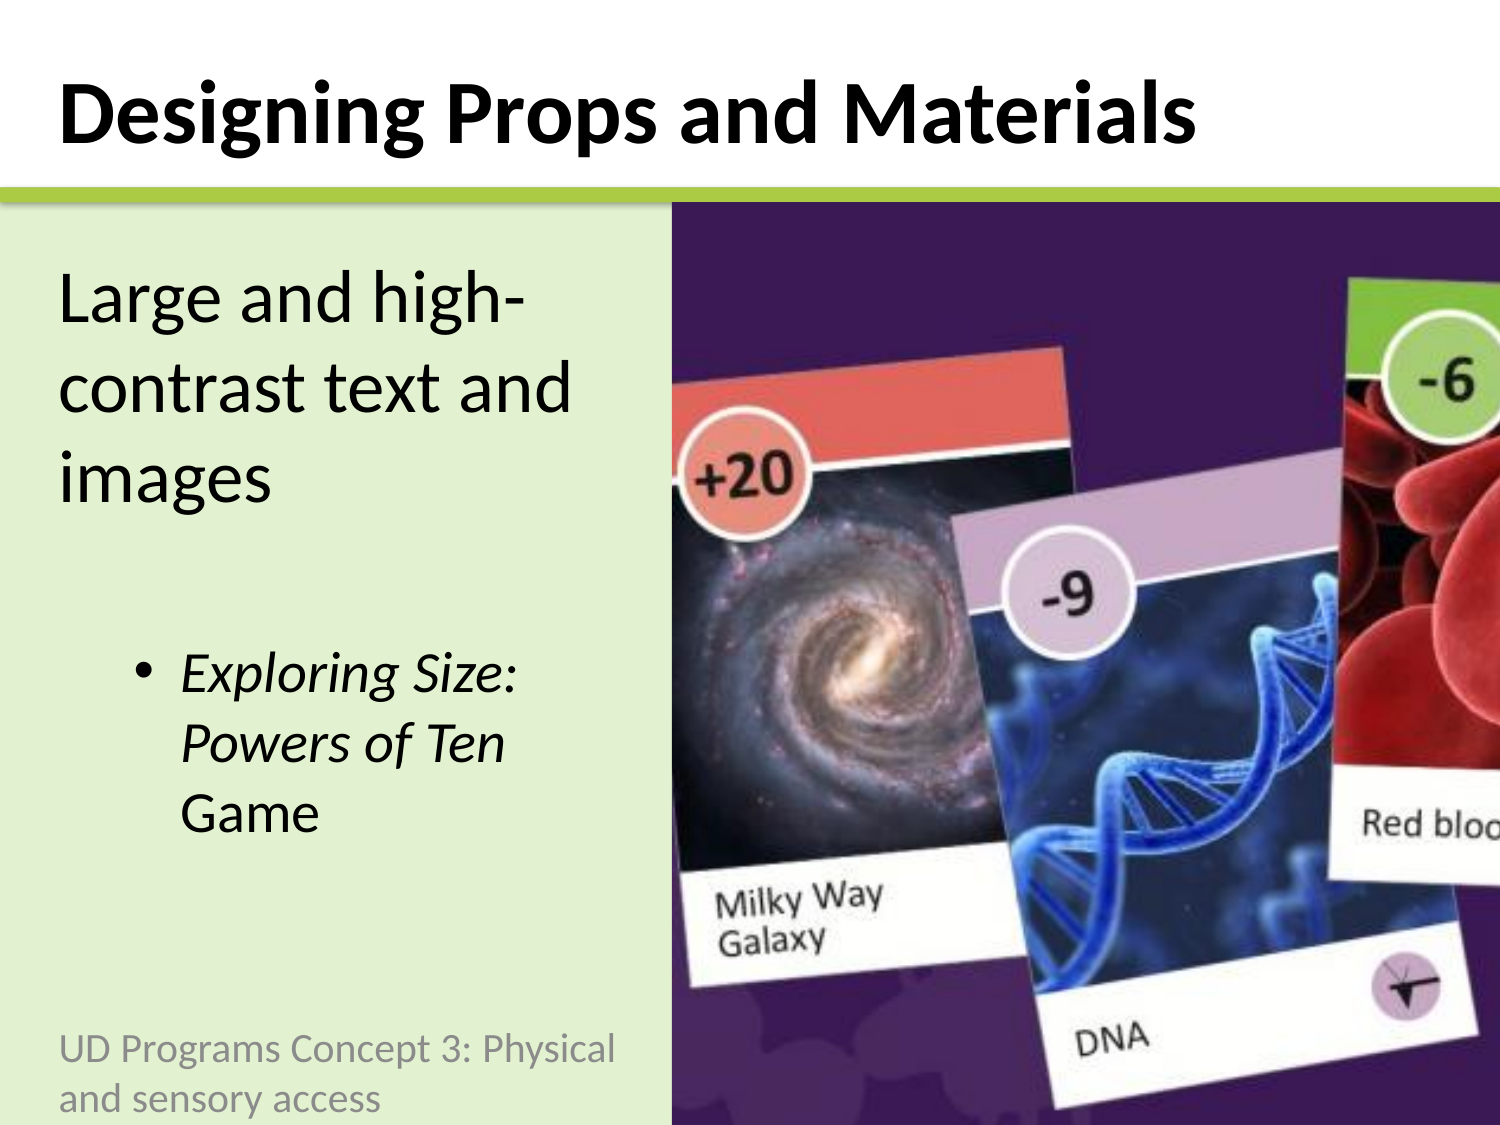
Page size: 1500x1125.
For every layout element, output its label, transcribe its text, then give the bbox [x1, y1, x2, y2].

title Designing Props and Materials [43, 45, 1461, 170]
picture [671, 202, 1500, 1125]
footer UD Programs Concept 3: Physical and sensory access [43, 1041, 666, 1102]
list Large and high-contrast text and images Exploring Size: Powers of Ten Game [43, 240, 666, 1009]
